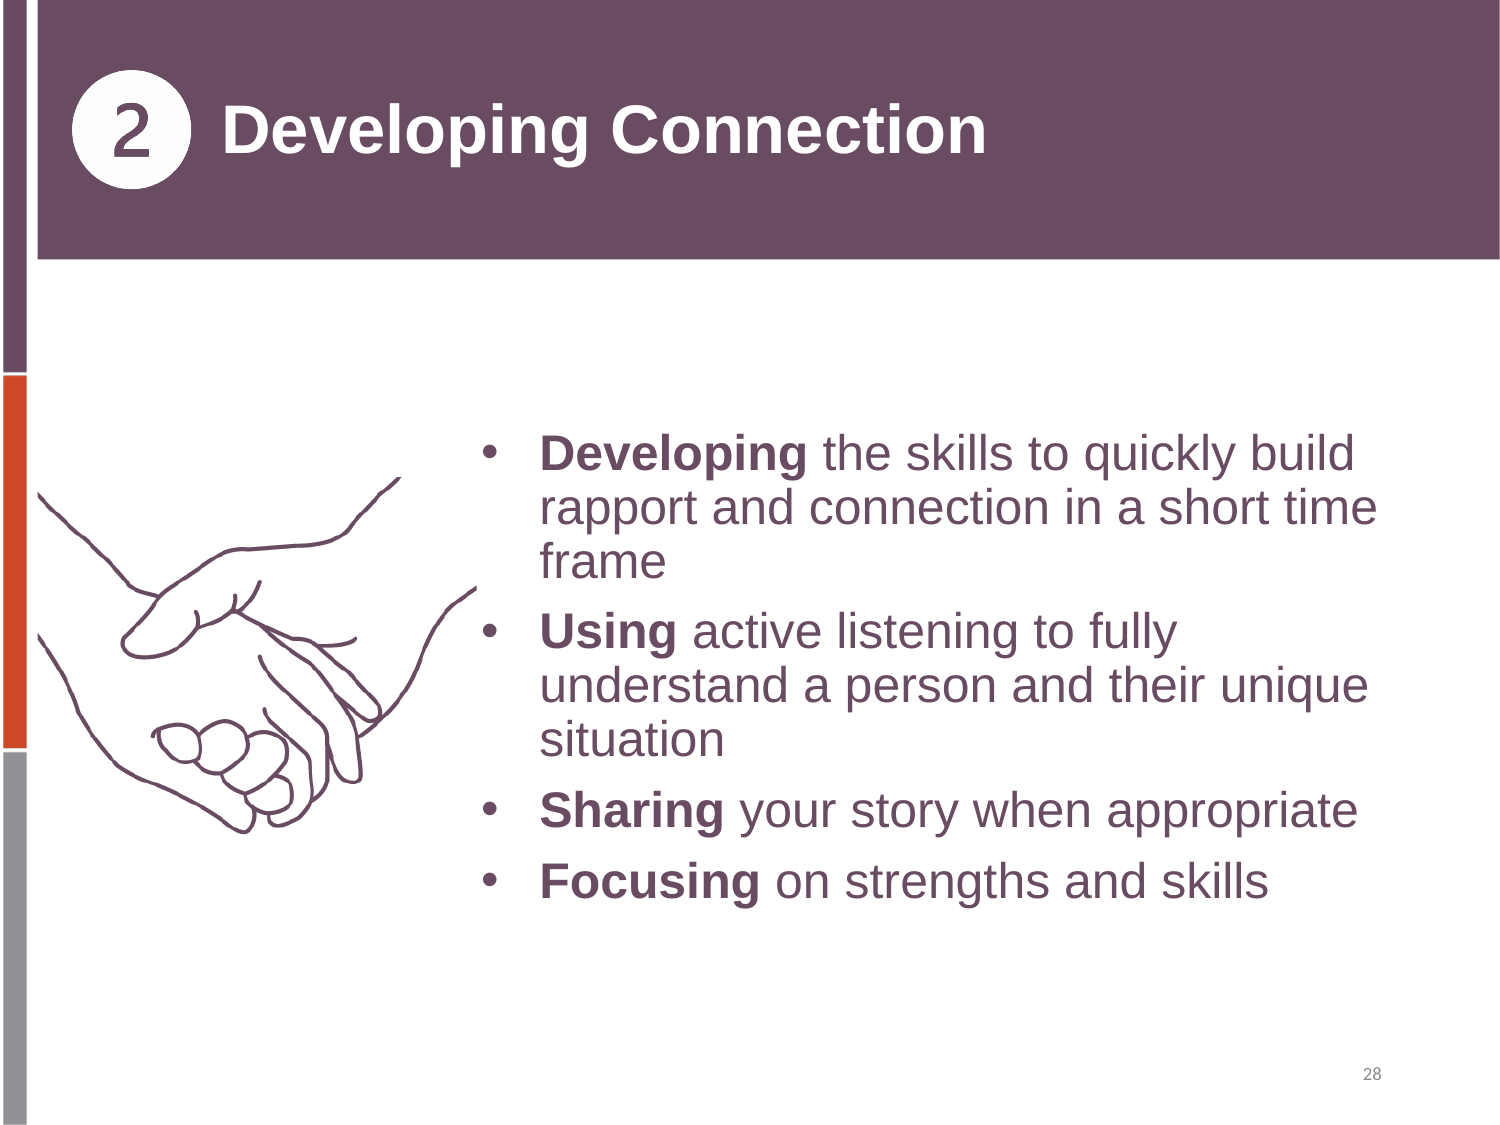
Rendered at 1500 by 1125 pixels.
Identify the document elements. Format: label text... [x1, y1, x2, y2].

list Developing the skills to quickly build rapport and connection in a short time frame Using active listening to fully understand a person and their unique situation Sharing your story when appropriate Focusing on strengths and skills [456, 335, 1419, 1002]
picture [4, 0, 26, 1124]
picture [37, 476, 563, 860]
slide_number 28 [1059, 1042, 1397, 1103]
picture [56, 54, 207, 205]
title Developing Connection [206, 22, 1500, 240]
text_box [37, 0, 1500, 261]
